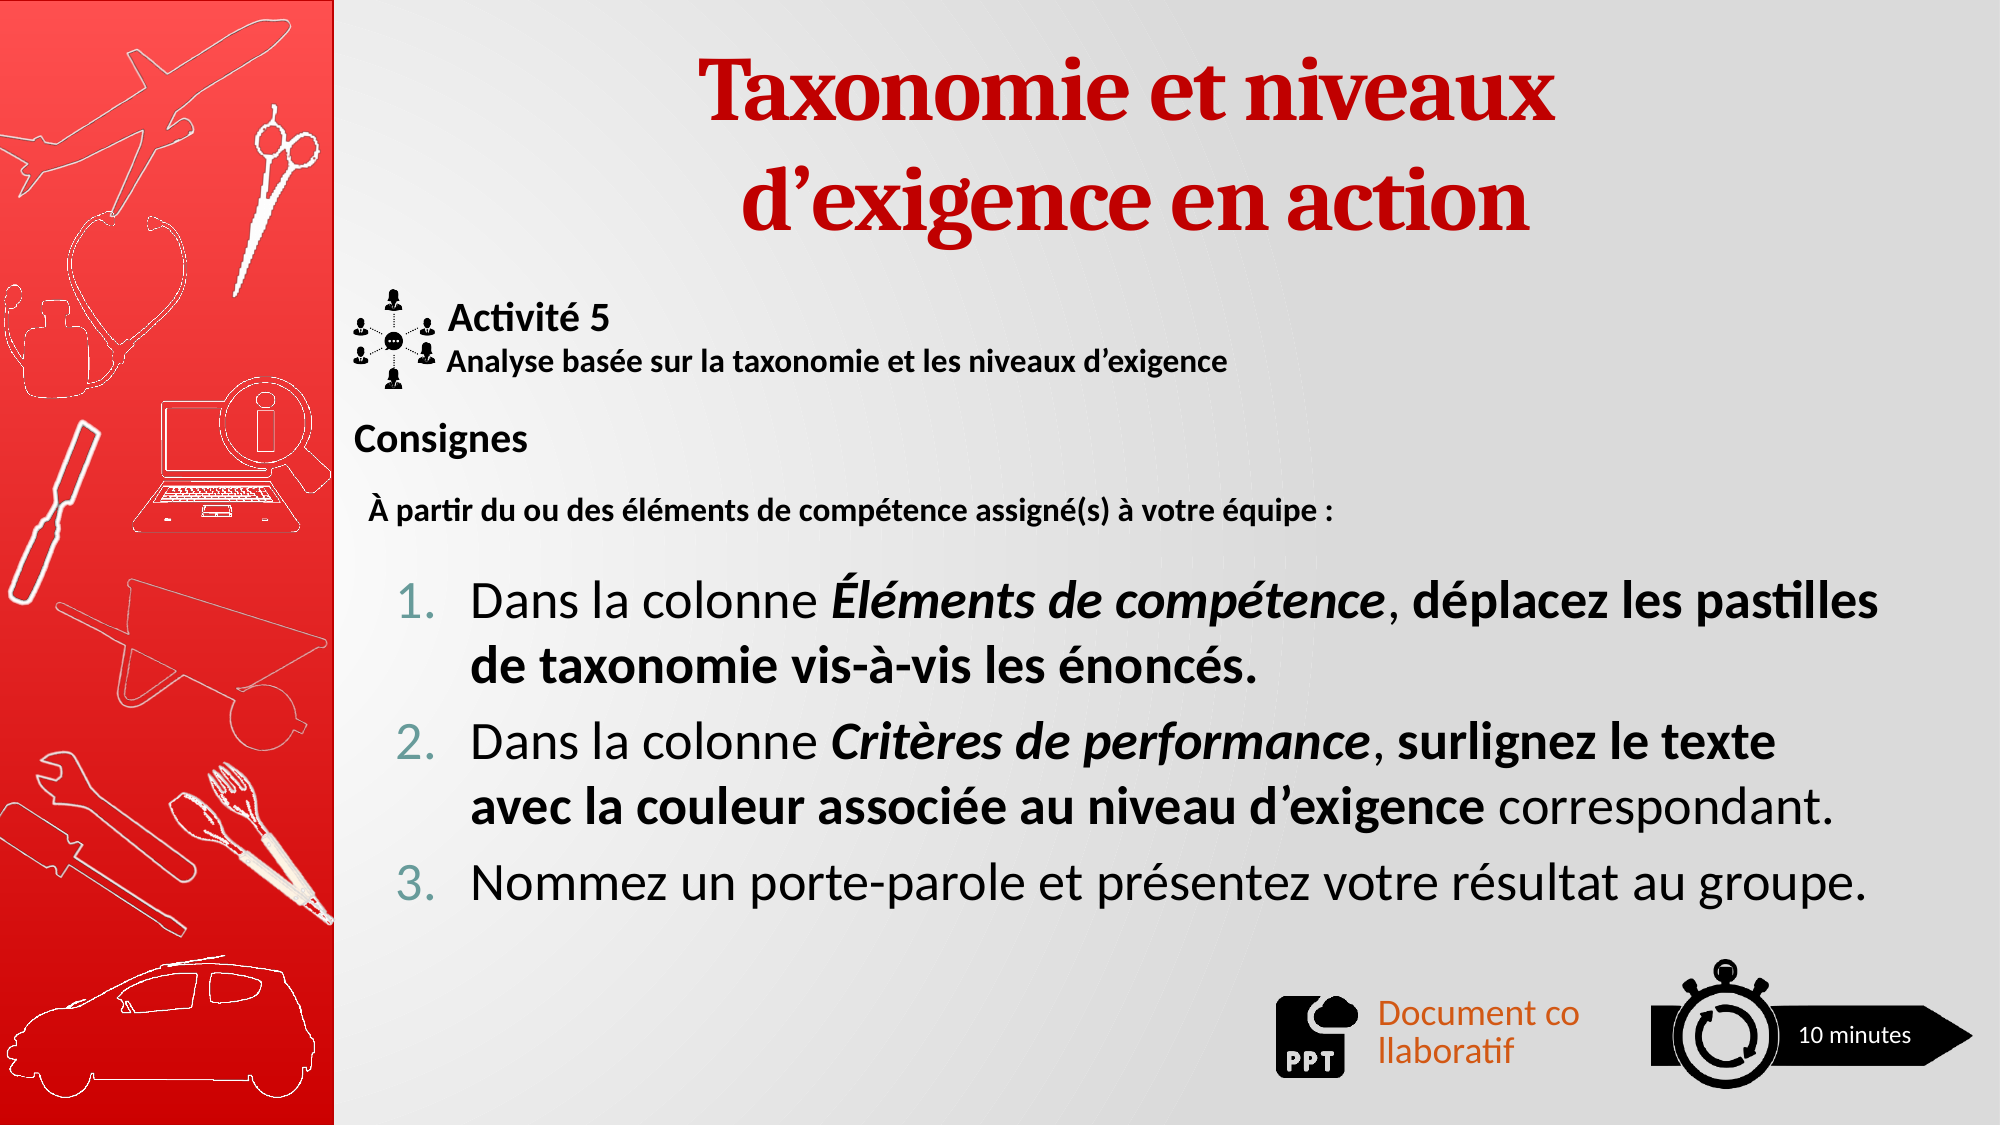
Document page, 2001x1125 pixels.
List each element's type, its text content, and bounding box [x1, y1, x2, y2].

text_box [1275, 980, 1597, 1088]
picture [0, 0, 375, 772]
list Dans la colonne Éléments de compétence, déplacez les pastilles de taxonomie vis-à-vis les énoncés. Dans la colonne Critères de performance, surlignez le texte avec la couleur associée au niveau d’exigence correspondant. Nommez un porte-parole et présentez votre résultat au groupe. [354, 556, 1930, 955]
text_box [1611, 939, 2000, 1114]
picture [328, 94, 335, 108]
text_box À partir du ou des éléments de compétence assigné(s) à votre équipe : [338, 475, 1904, 536]
title Taxonomie et niveaux d’exigence en action [354, 45, 1920, 233]
picture [0, 723, 329, 1110]
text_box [345, 289, 442, 389]
text_box Activité 5 [441, 282, 626, 348]
text_box Consignes [339, 403, 544, 468]
text_box Analyse basée sur la taxonomie et les niveaux d’exigence [451, 326, 1736, 387]
